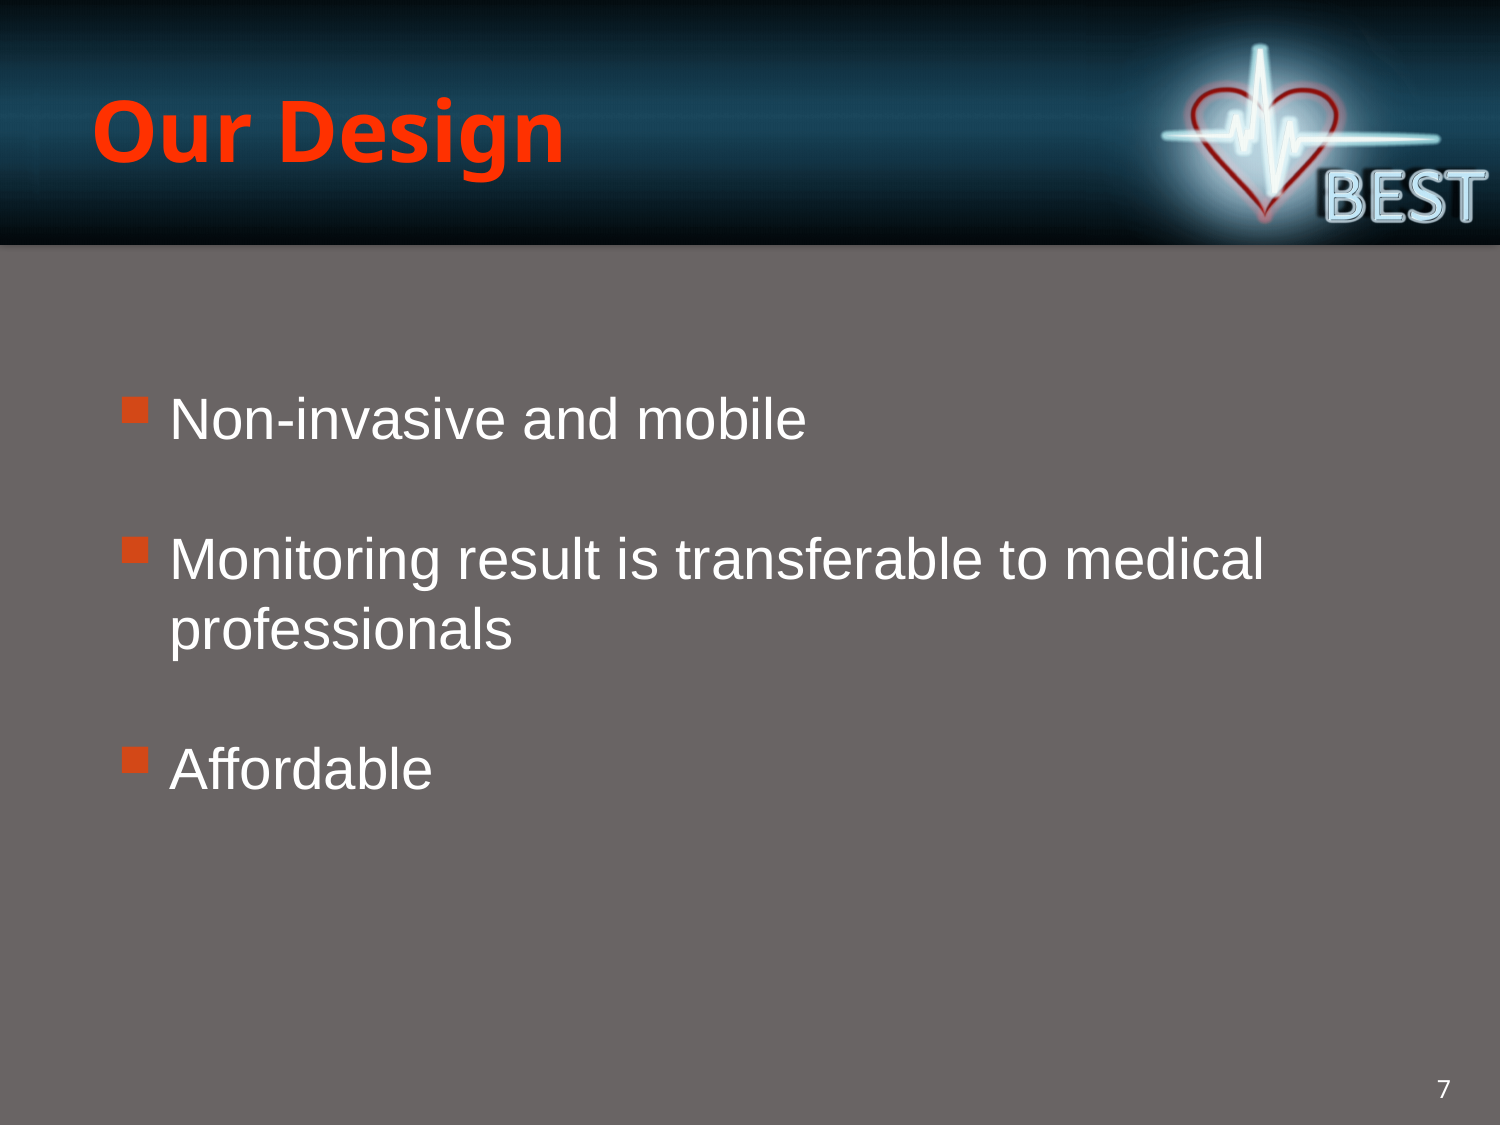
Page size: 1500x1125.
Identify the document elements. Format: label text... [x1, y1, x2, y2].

list Non-invasive and mobile Monitoring result is transferable to medical professionals Affordable [88, 365, 1439, 1125]
picture [0, 0, 1500, 245]
slide_number 7 [1439, 1062, 1467, 1108]
